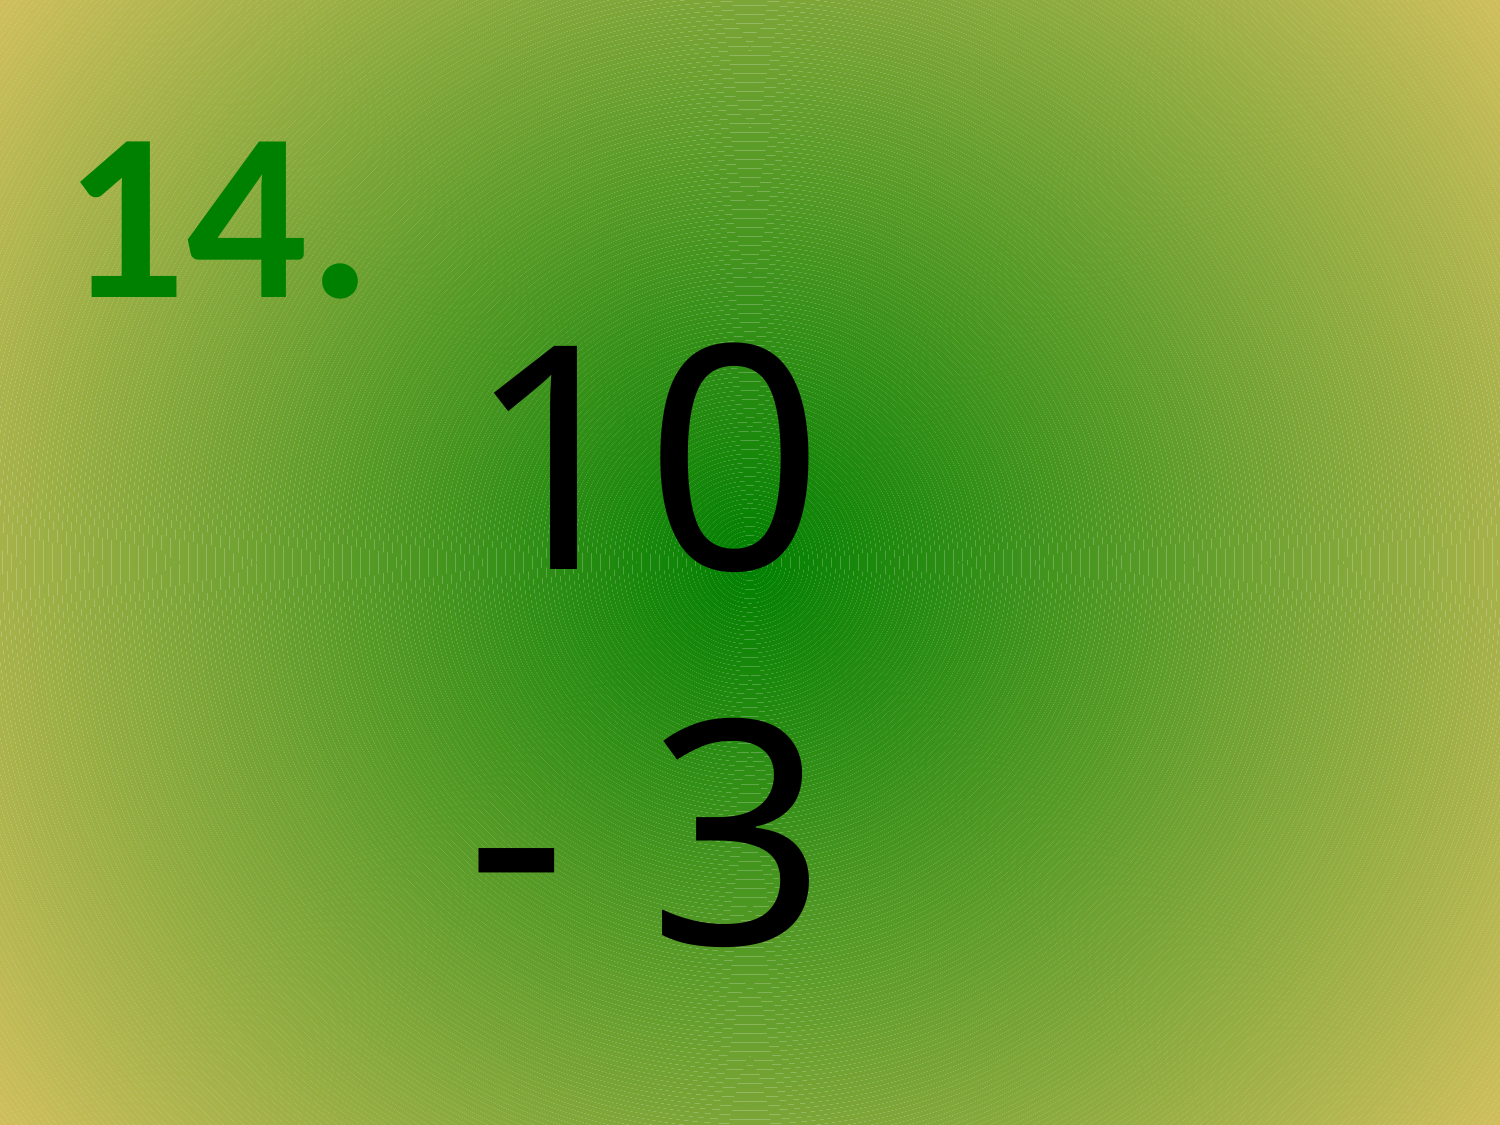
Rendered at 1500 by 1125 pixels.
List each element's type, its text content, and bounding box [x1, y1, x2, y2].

text_box 14. [37, 49, 400, 353]
text_box 10 - 3 [452, 249, 843, 1015]
